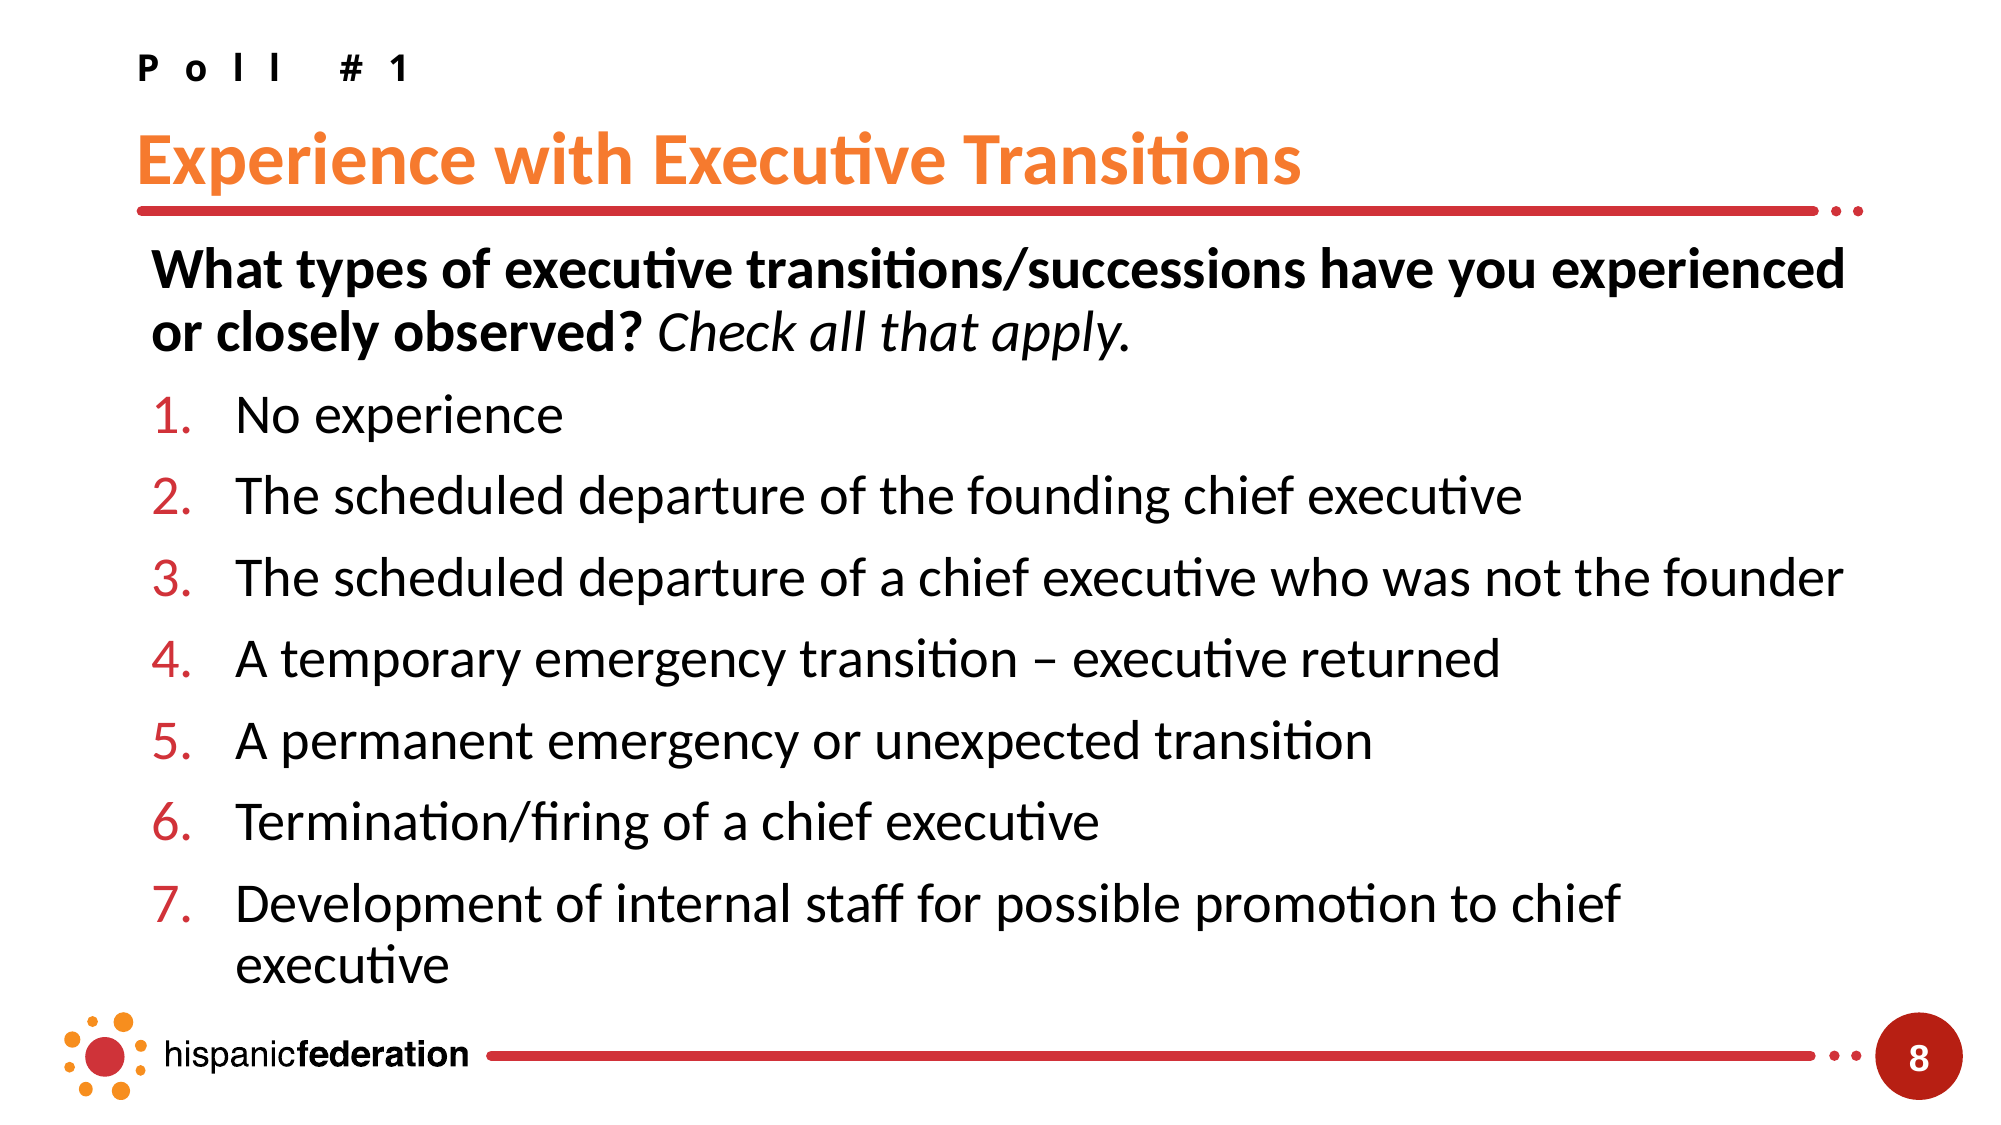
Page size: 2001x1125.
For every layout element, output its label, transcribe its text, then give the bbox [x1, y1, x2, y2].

list Poll #1 [136, 49, 1863, 89]
title Experience with Executive Transitions [136, 118, 1863, 201]
list What types of executive transitions/successions have you experienced or closely observed? Check all that apply. No experience The scheduled departure of the founding chief executive The scheduled departure of a chief executive who was not the founder A temporary emergency transition – executive returned A permanent emergency or unexpected transition Termination/firing of a chief executive Development of internal staff for possible promotion to chief executive [136, 230, 1863, 1076]
